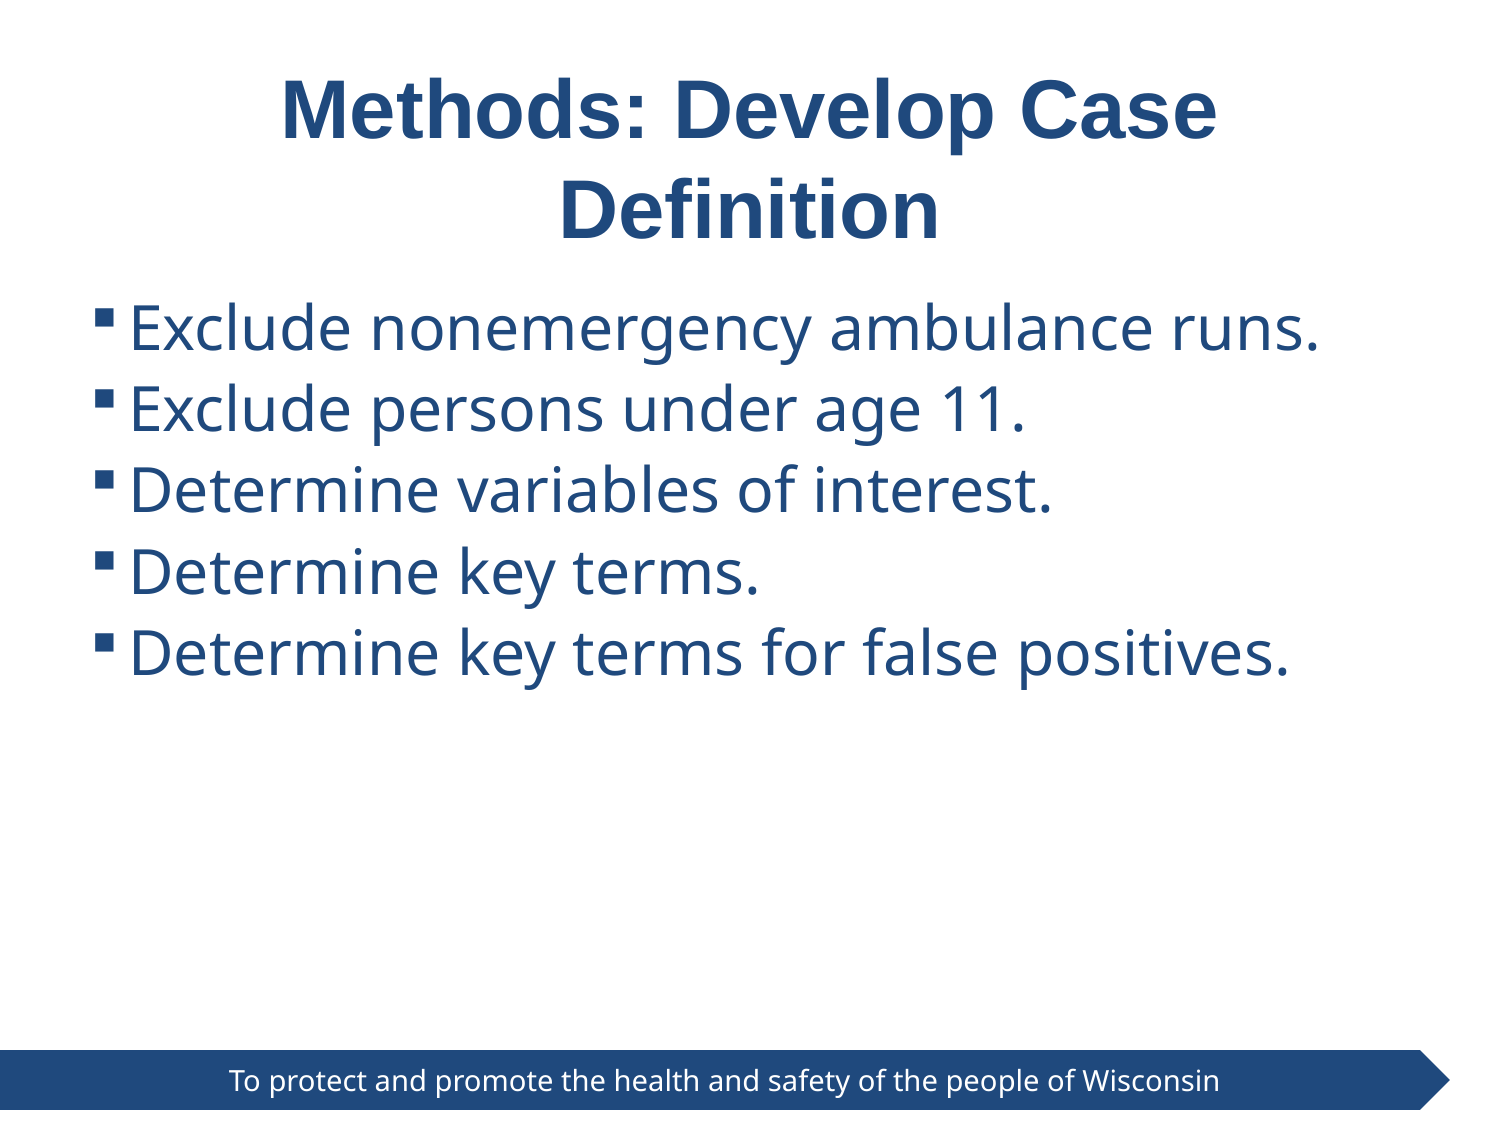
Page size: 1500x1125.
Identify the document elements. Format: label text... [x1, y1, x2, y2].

title Methods: Develop Case Definition [75, 29, 1425, 280]
list Exclude nonemergency ambulance runs. Exclude persons under age 11. Determine variables of interest. Determine key terms. Determine key terms for false positives. [75, 280, 1425, 1031]
